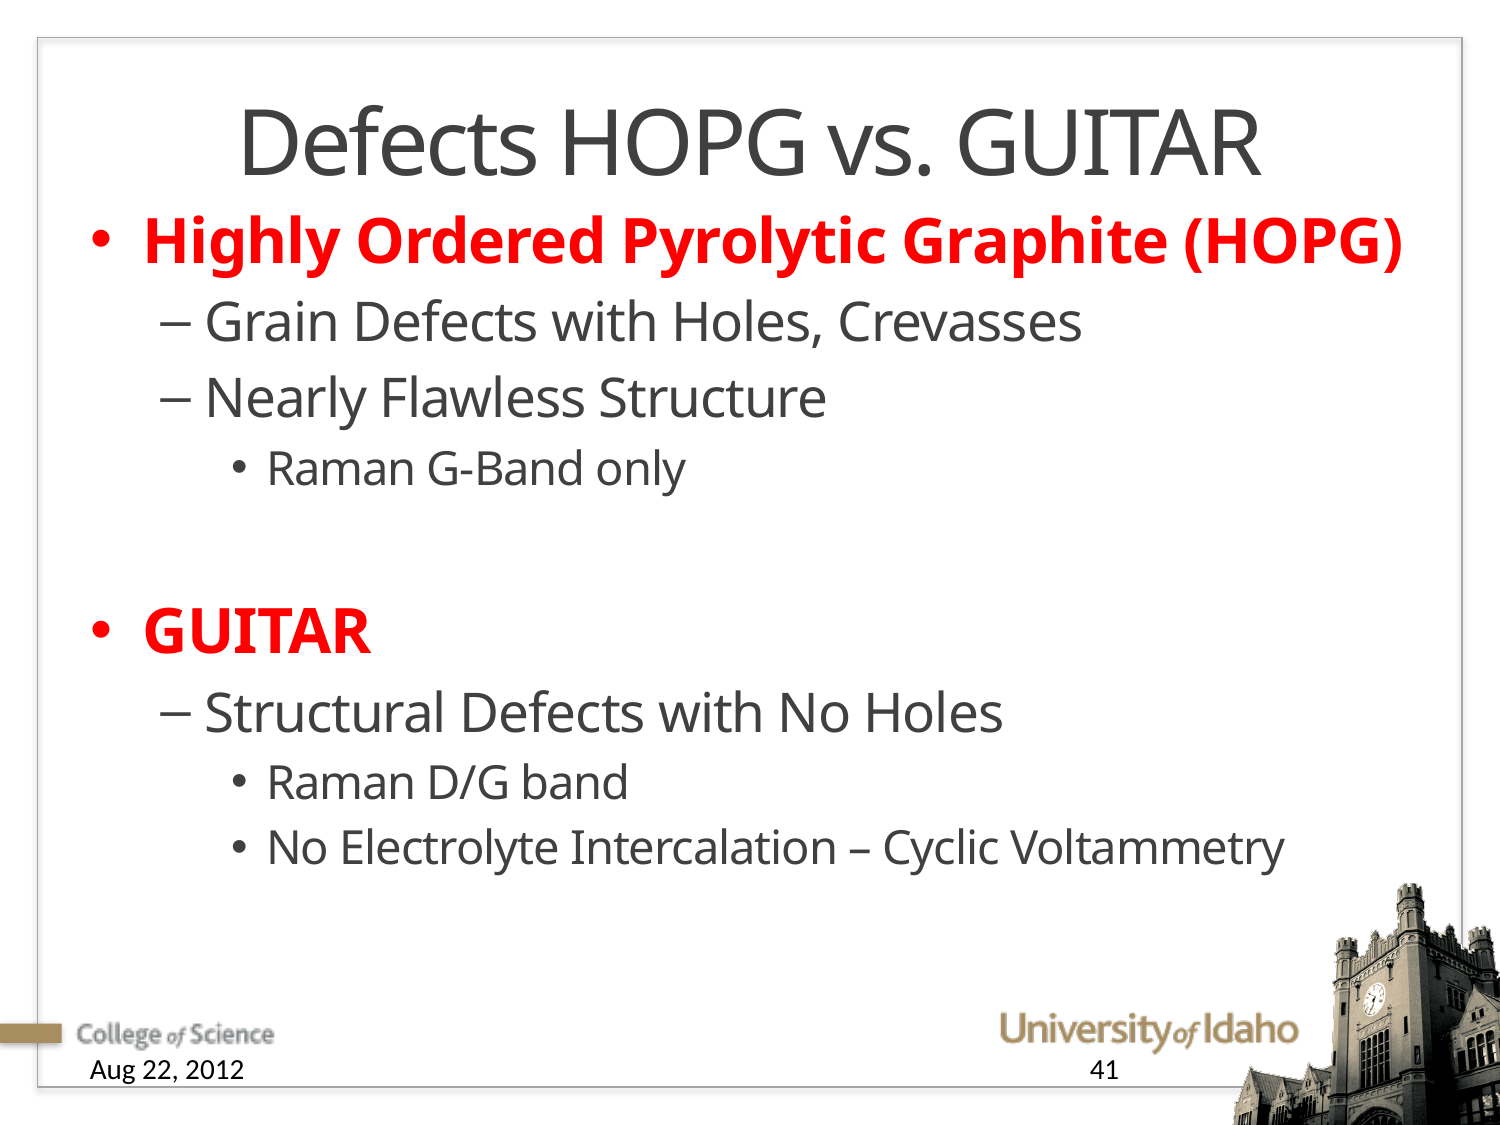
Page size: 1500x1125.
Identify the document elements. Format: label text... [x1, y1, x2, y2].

slide_number 41 [1074, 1042, 1425, 1103]
title Defects HOPG vs. GUITAR [75, 45, 1425, 192]
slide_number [75, 1042, 425, 1103]
list Highly Ordered Pyrolytic Graphite (HOPG) Grain Defects with Holes, Crevasses Nearly Flawless Structure Raman G-Band only GUITAR Structural Defects with No Holes Raman D/G band No Electrolyte Intercalation – Cyclic Voltammetry [75, 192, 1425, 936]
picture [72, 1016, 554, 1053]
picture [994, 882, 1500, 1125]
